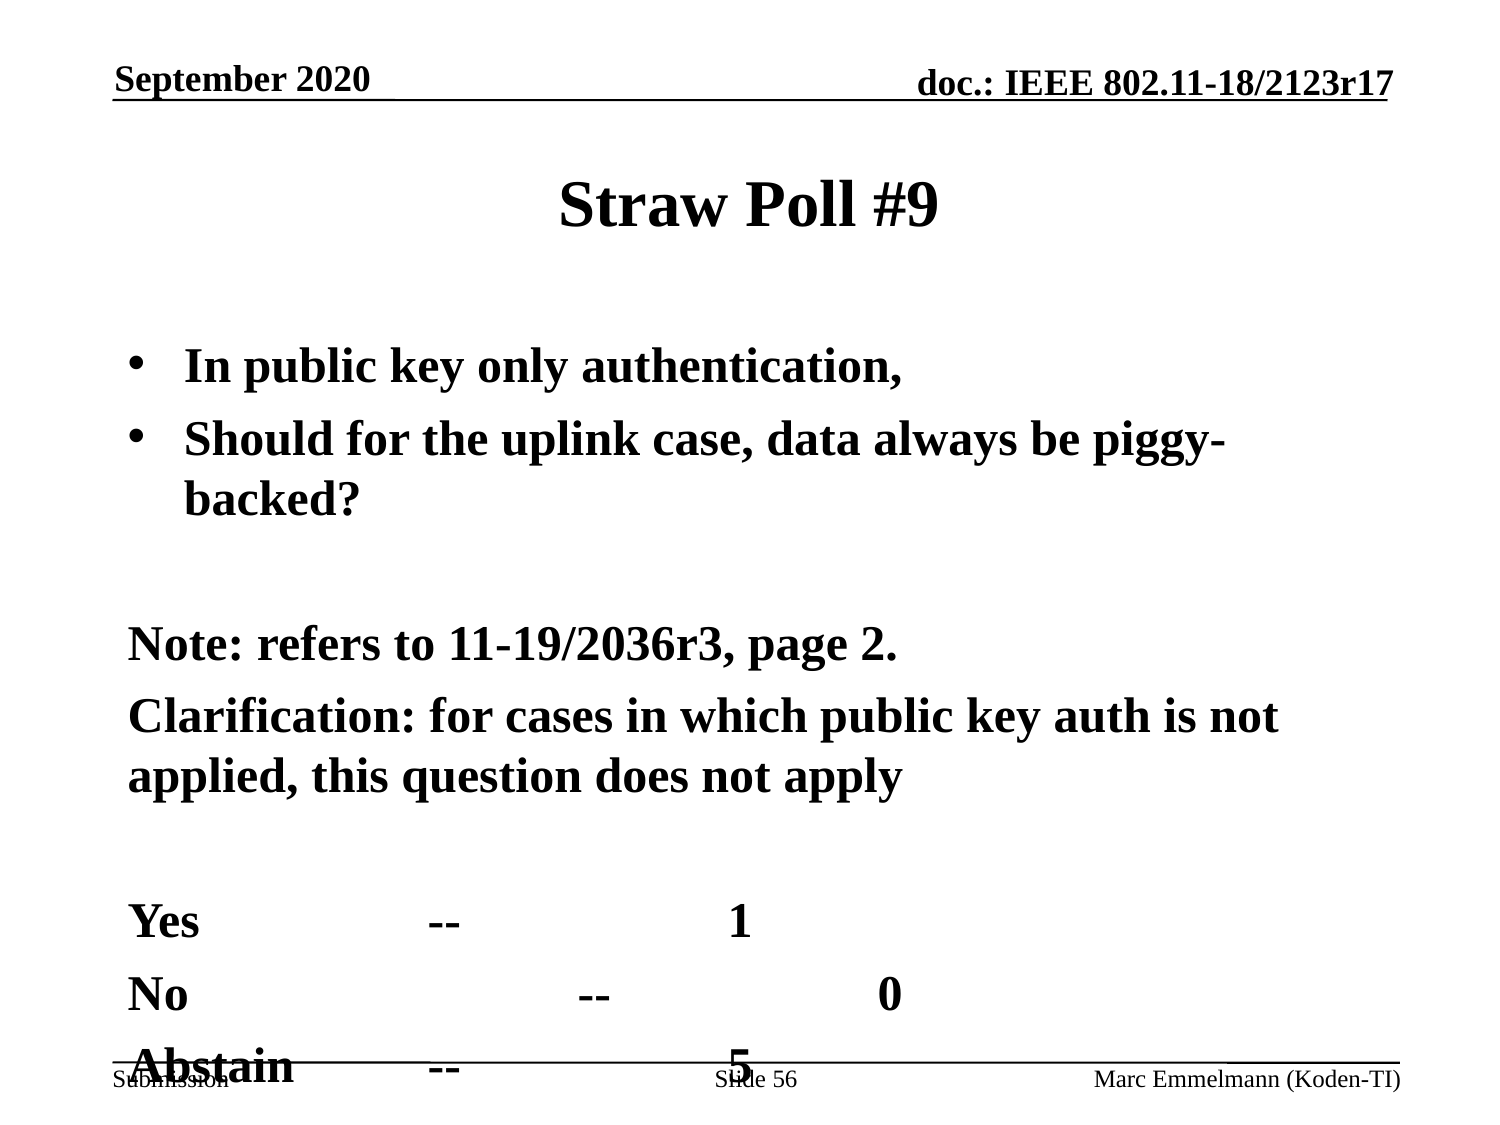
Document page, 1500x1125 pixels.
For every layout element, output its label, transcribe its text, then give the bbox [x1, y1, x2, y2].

slide_number Slide 56 [712, 1061, 800, 1123]
title Straw Poll #9 [112, 112, 1388, 288]
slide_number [114, 54, 423, 100]
footer Marc Emmelmann (Koden-TI) [878, 1061, 1402, 1093]
list In public key only authentication, Should for the uplink case, data always be piggy-backed? Note: refers to 11-19/2036r3, page 2. Clarification: for cases in which public key auth is not applied, this question does not apply Yes -- 1 No -- 0 Abstain -- 5 [112, 324, 1388, 1000]
